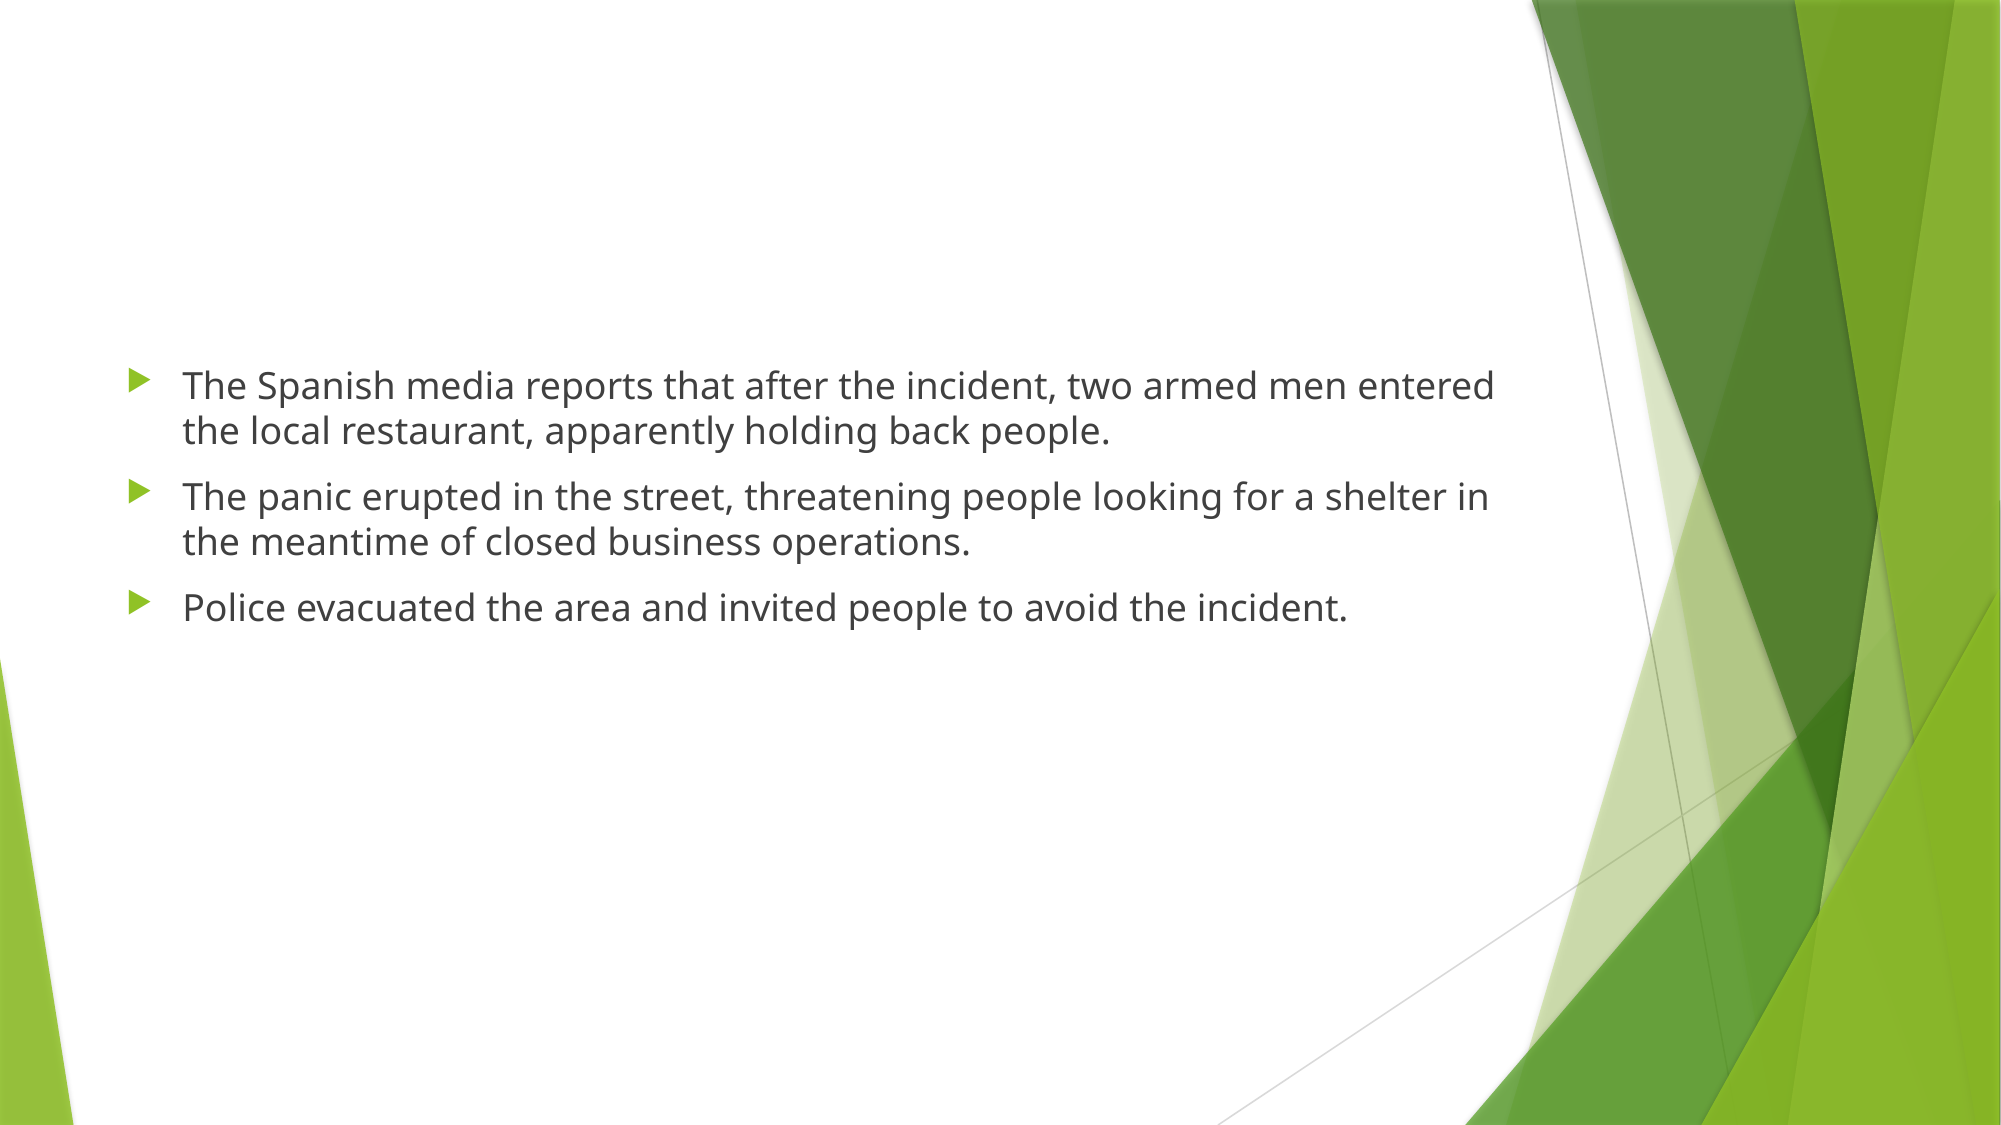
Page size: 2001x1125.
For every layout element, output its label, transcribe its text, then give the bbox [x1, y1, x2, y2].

list The Spanish media reports that after the incident, two armed men entered the local restaurant, apparently holding back people. The panic erupted in the street, threatening people looking for a shelter in the meantime of closed business operations. Police evacuated the area and invited people to avoid the incident. [111, 354, 1522, 992]
